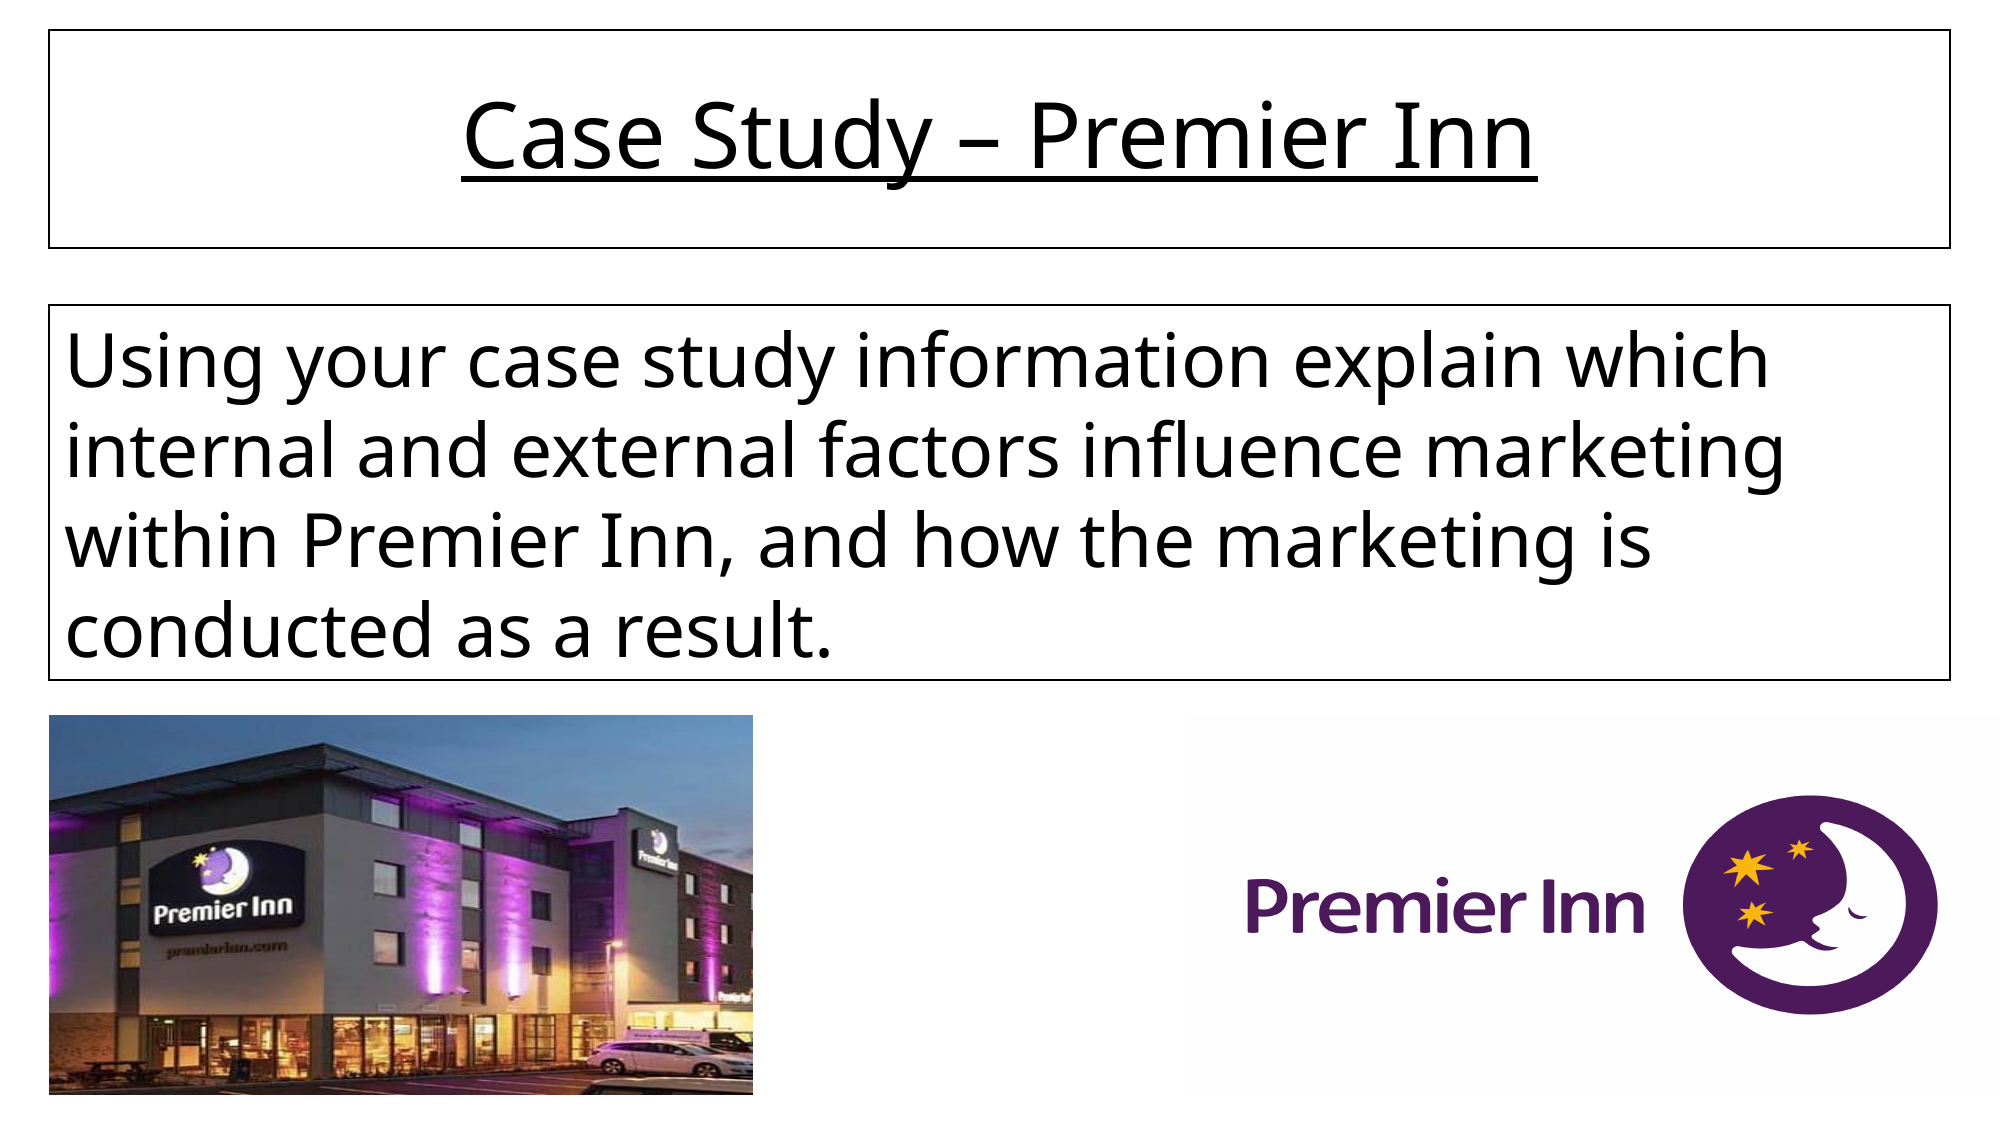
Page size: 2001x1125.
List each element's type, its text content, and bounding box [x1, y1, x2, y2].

picture [48, 715, 753, 1095]
text_box Using your case study information explain which internal and external factors influence marketing within Premier Inn, and how the marketing is conducted as a result. [49, 304, 1950, 680]
title Case Study – Premier Inn [49, 30, 1950, 248]
picture [1185, 715, 2000, 1095]
